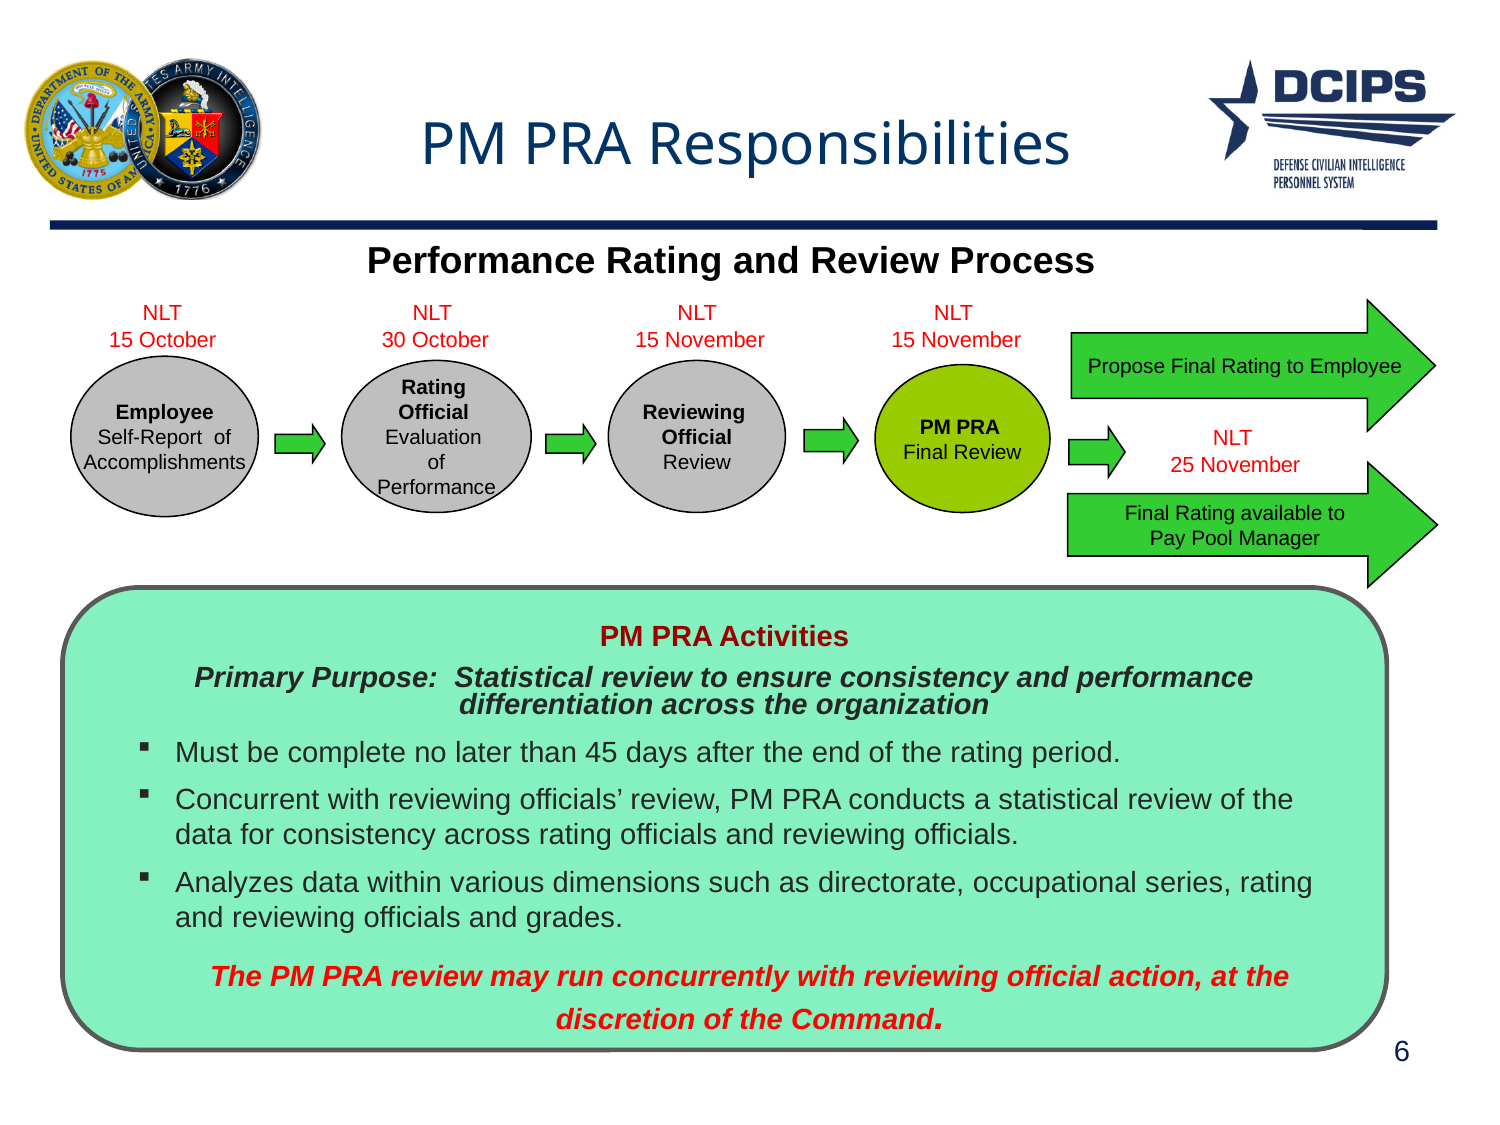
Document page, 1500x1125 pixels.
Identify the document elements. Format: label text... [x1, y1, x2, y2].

text_box Performance Rating and Review Process [331, 229, 1132, 289]
text_box PM PRA Activities Primary Purpose: Statistical review to ensure consistency and performance differentiation across the organization Must be complete no later than 45 days after the end of the rating period. Concurrent with reviewing officials’ review, PM PRA conducts a statistical review of the data for consistency across rating officials and reviewing officials. Analyzes data within various dimensions such as directorate, occupational series, rating and reviewing officials and grades. [62, 595, 1387, 1030]
text_box The PM PRA review may run concurrently with reviewing official action, at the discretion of the Command. [87, 949, 1375, 1045]
title PM PRA Responsibilities [283, 78, 1179, 205]
picture [24, 58, 263, 200]
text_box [70, 291, 1438, 588]
slide_number 6 [1074, 1024, 1426, 1103]
picture [1184, 44, 1490, 213]
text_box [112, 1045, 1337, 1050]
